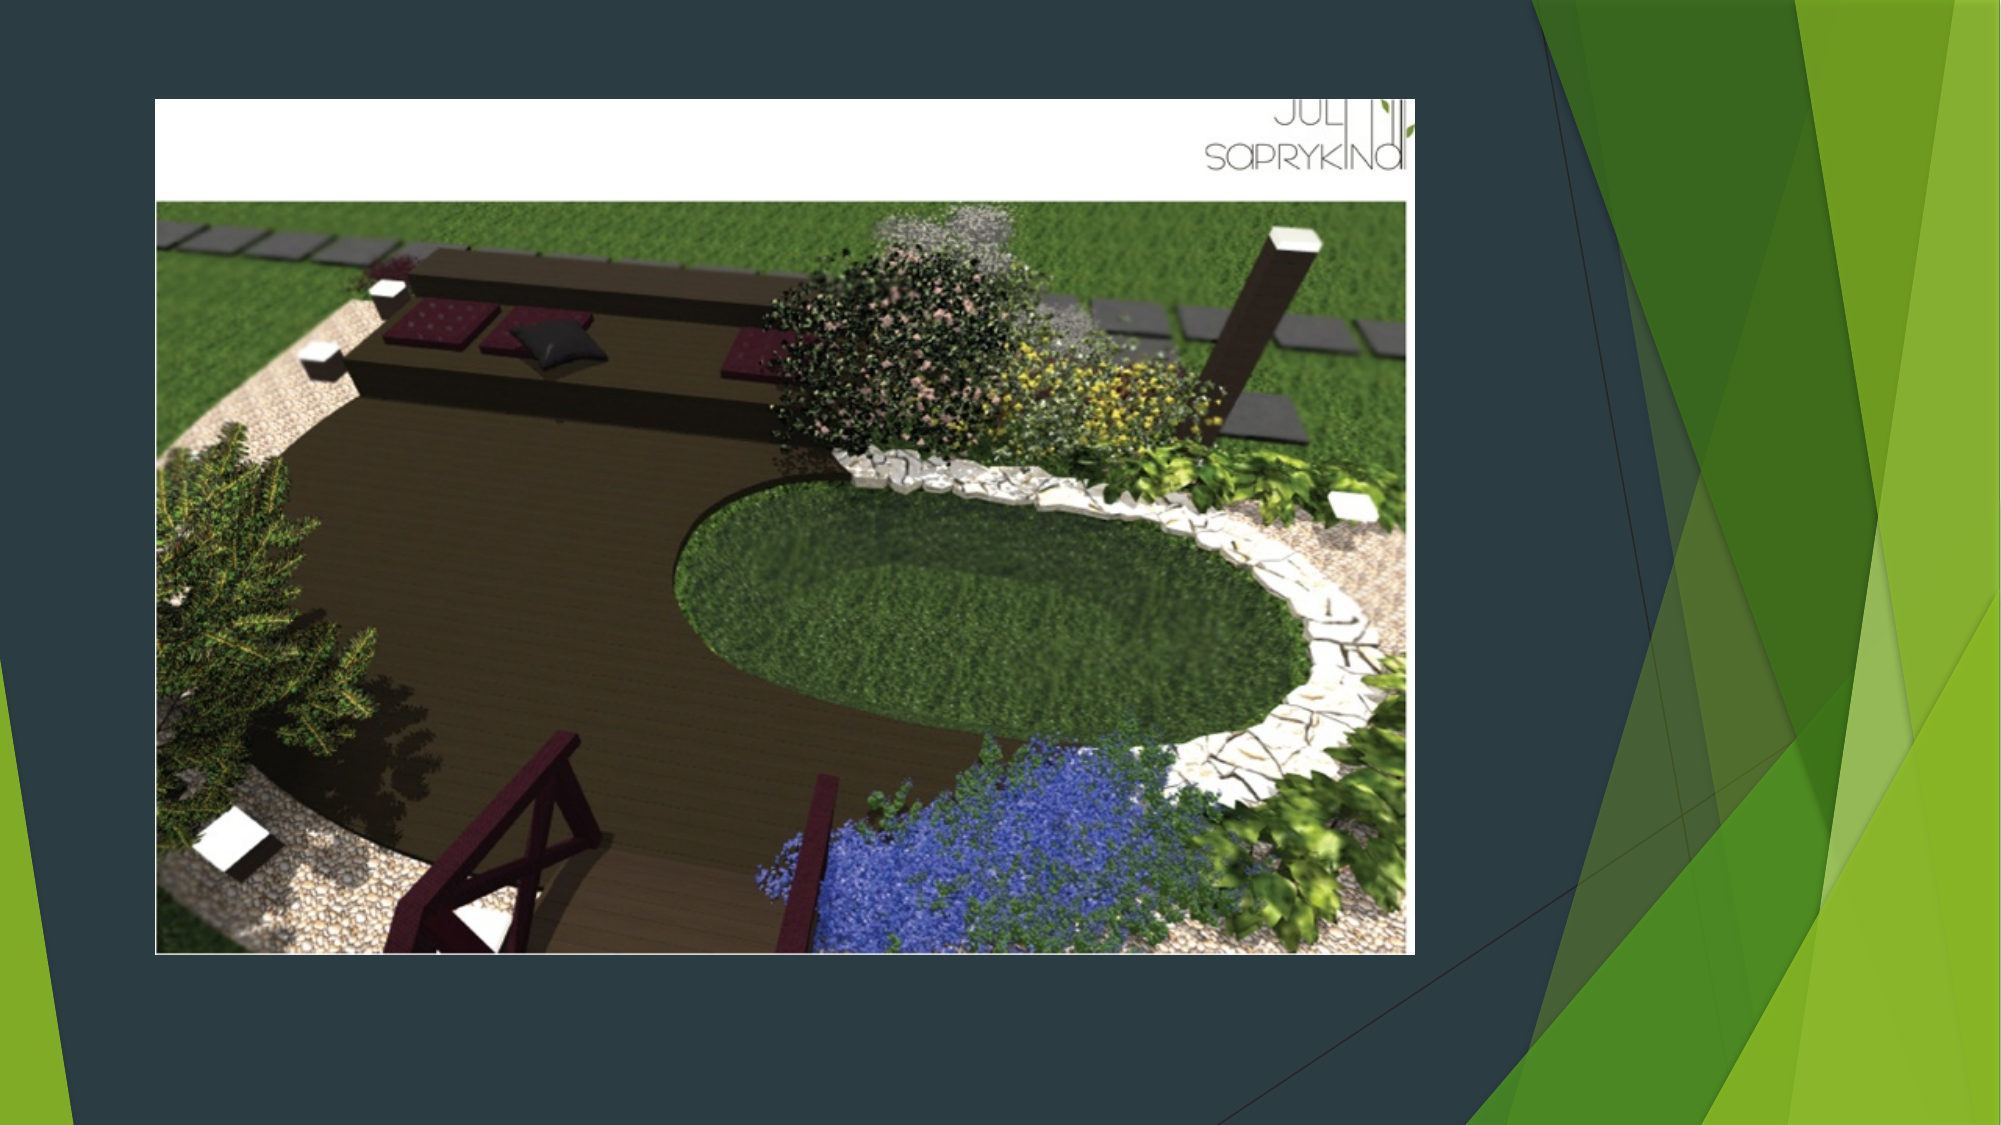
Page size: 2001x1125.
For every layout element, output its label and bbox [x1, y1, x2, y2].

picture [154, 99, 1416, 956]
